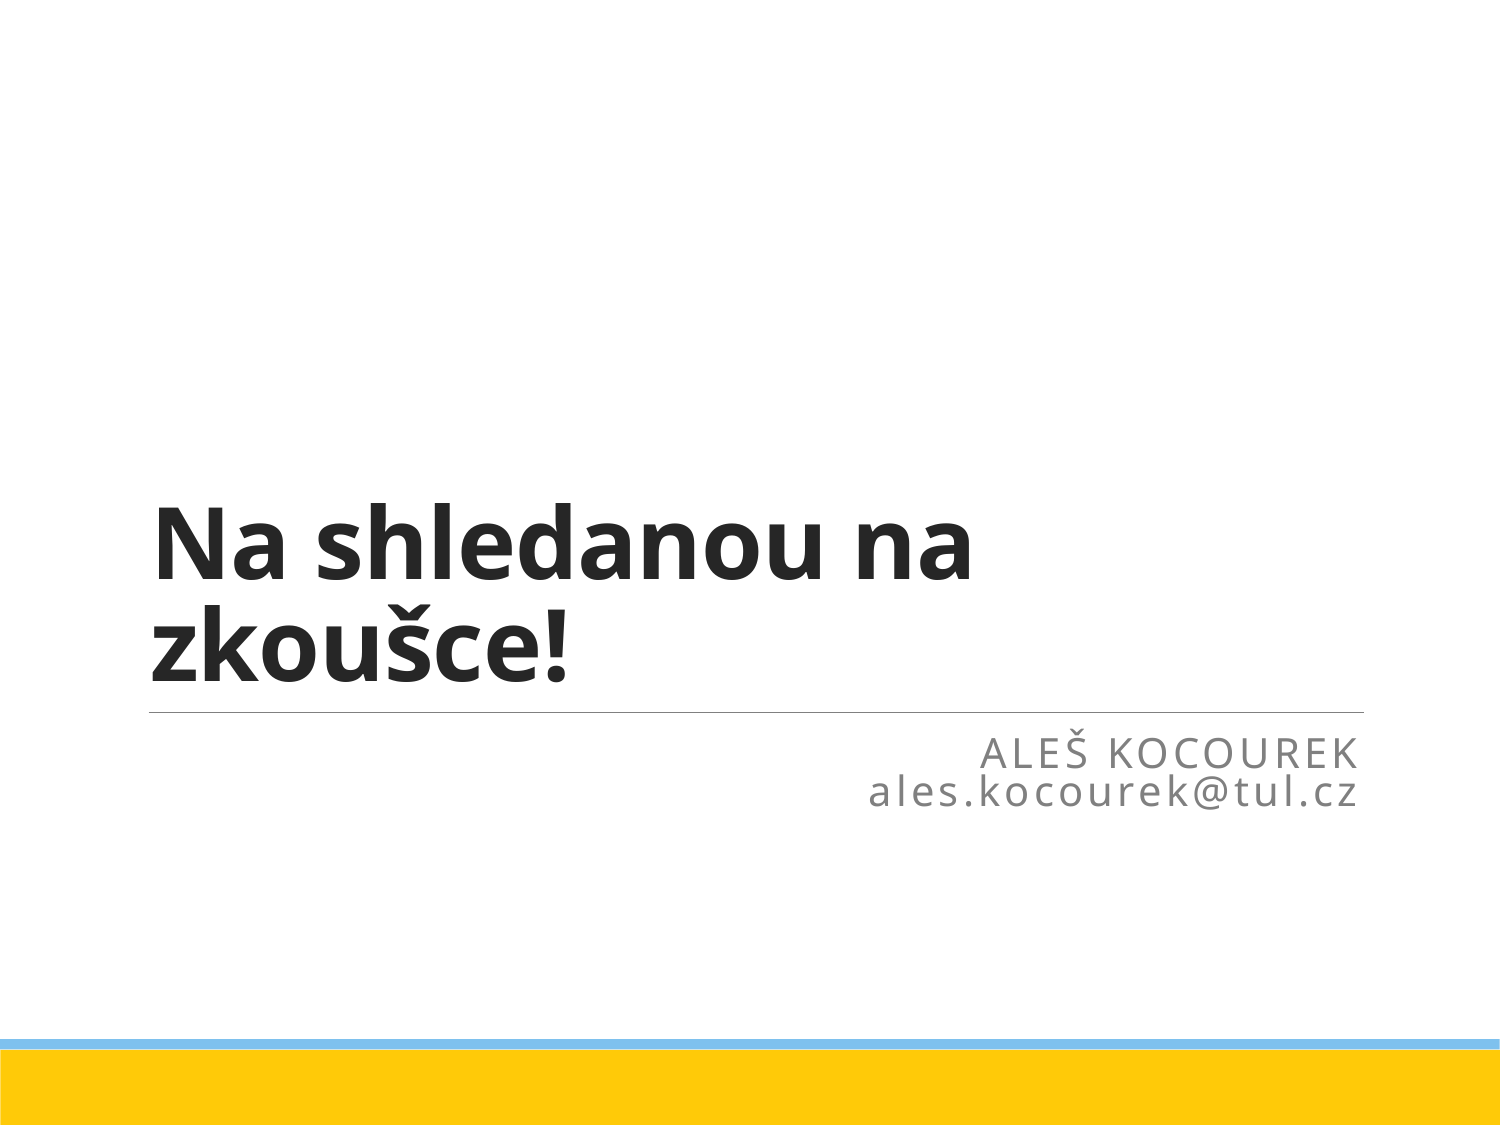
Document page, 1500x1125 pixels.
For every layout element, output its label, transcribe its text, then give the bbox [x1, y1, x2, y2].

subtitle Aleš Kocourek ales.kocourek@tul.cz [135, 730, 1373, 919]
title Na shledanou na zkoušce! [135, 124, 1373, 710]
